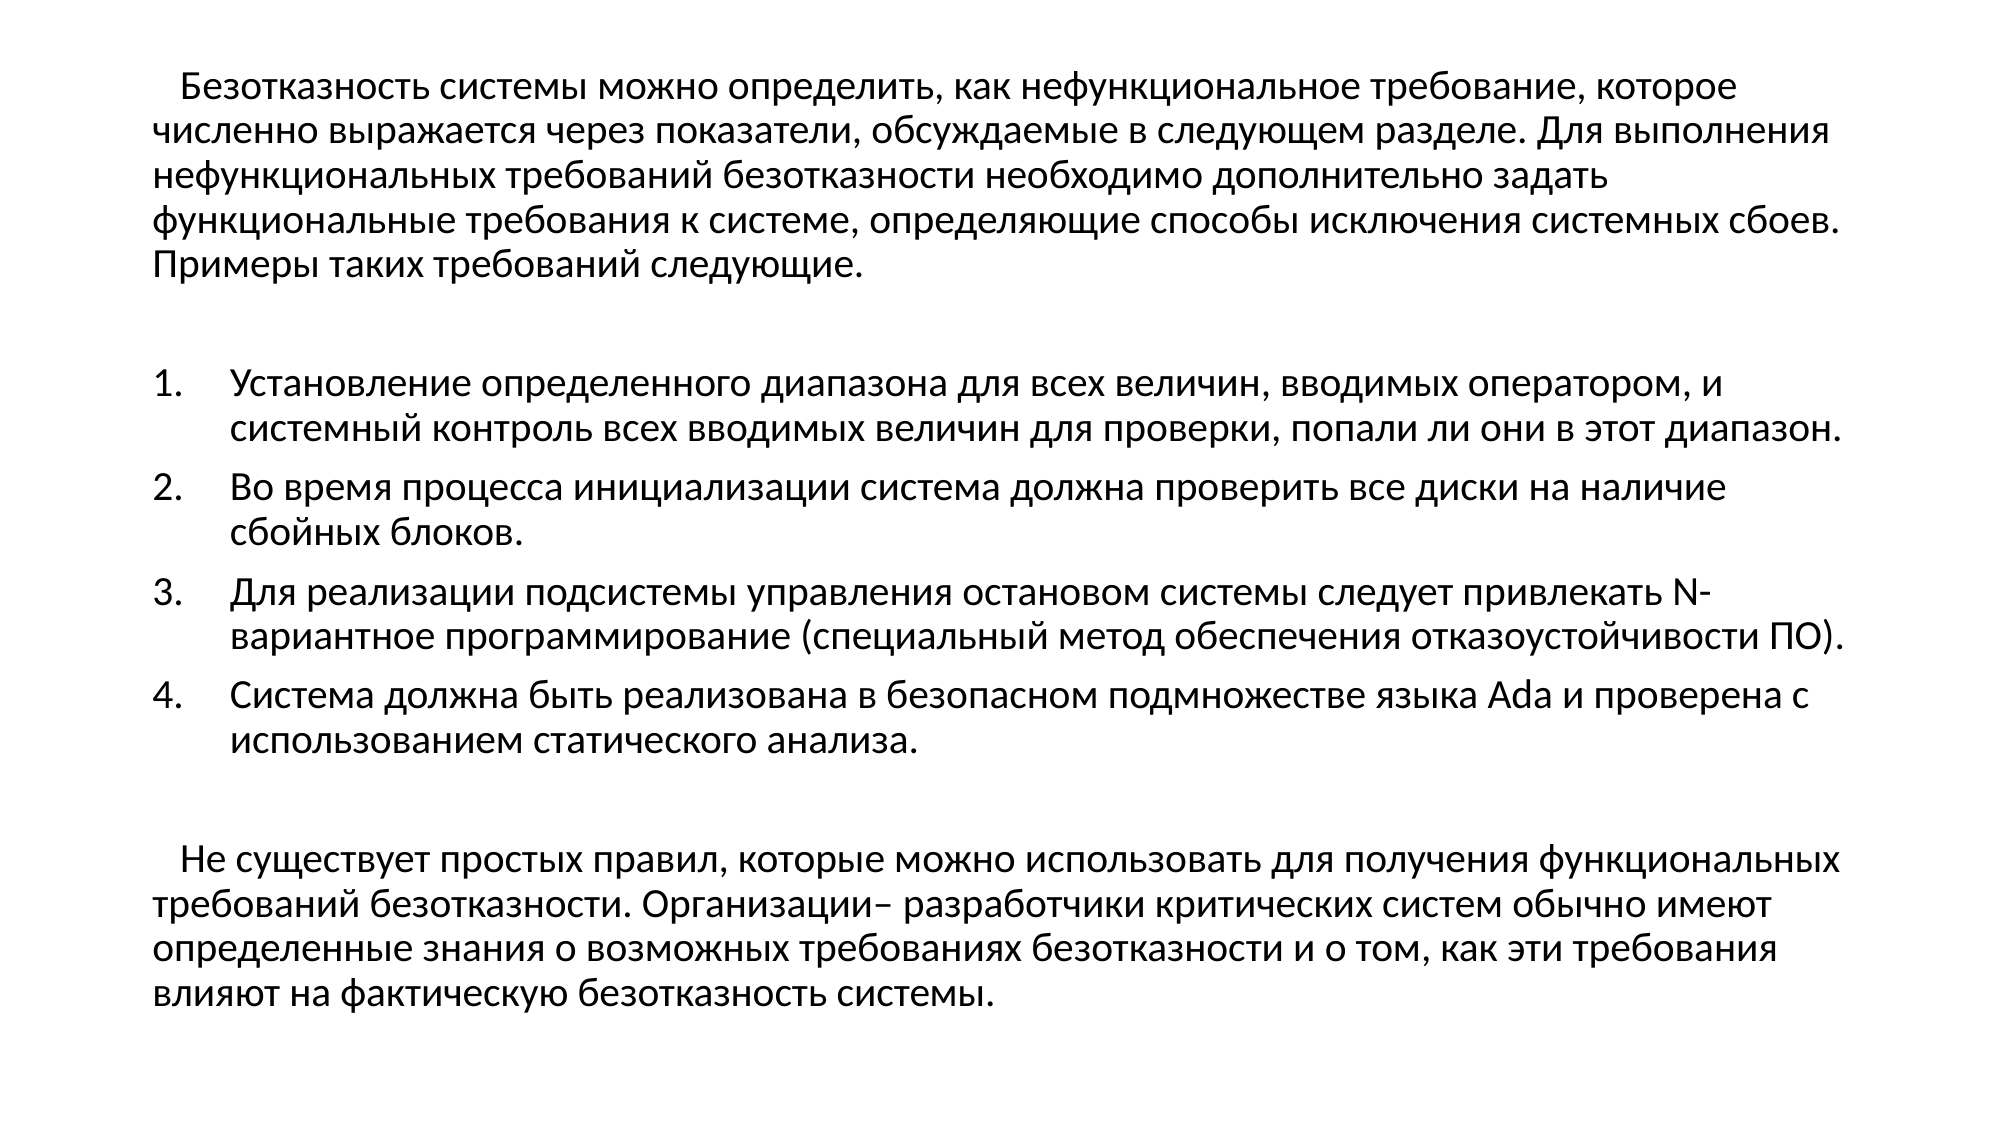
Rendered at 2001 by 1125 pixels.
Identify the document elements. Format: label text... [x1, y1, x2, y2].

list Безотказность системы можно определить, как нефункциональное требование, которое численно выражается через показатели, обсуждаемые в следующем разделе. Для выполнения нефункциональных требований безотказности необходимо дополнительно задать функциональные требования к системе, определяющие способы исключения системных сбоев. Примеры таких требований следующие. Установление определенного диапазона для всех величин, вводимых оператором, и системный контроль всех вводимых величин для проверки, попали ли они в этот диапазон. Во время процесса инициализации система должна проверить все диски на наличие сбойных блоков. Для реализации подсистемы управления остановом системы следует привлекать N-вариантное программирование (специальный метод обеспечения отказоустойчивости ПО). Система должна быть реализована в безопасном подмножестве языка Ada и проверена с использованием статического анализа. Не существует простых правил, которые можно использовать для получения функциональных требований безотказности. Организации– разработчики критических систем обычно имеют определенные знания о возможных требованиях безотказности и о том, как эти требования влияют на фактическую безотказность системы. [137, 56, 1863, 1104]
